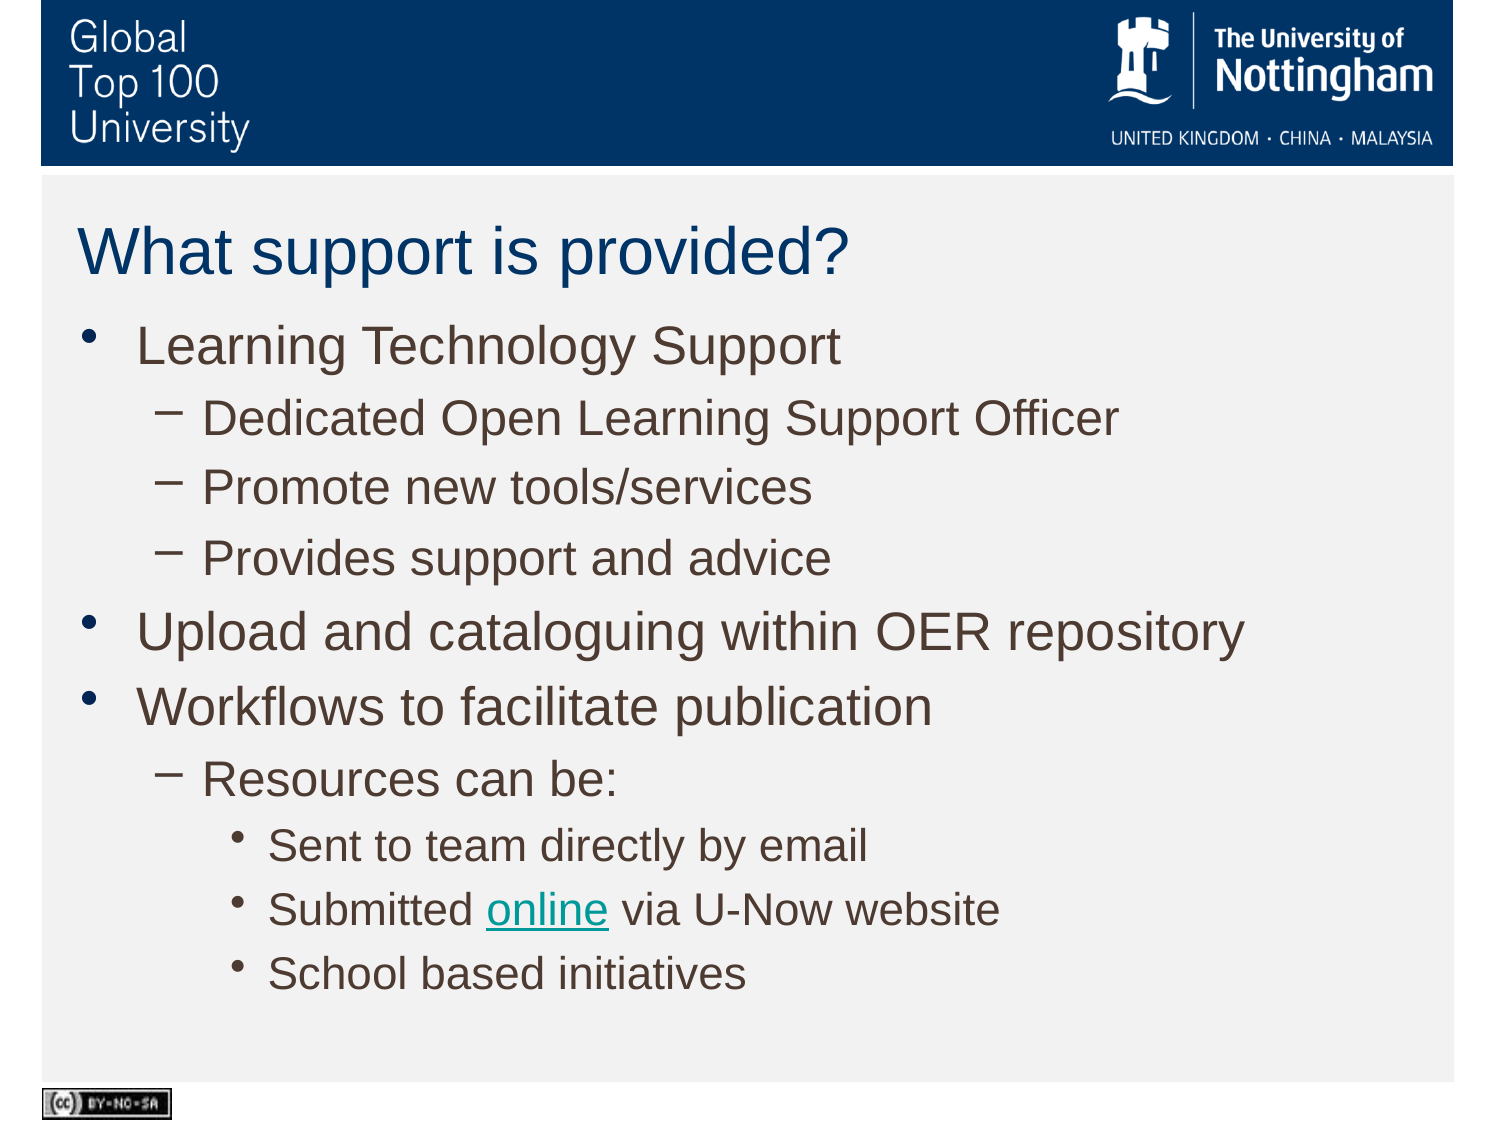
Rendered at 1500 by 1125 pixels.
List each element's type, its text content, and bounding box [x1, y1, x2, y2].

list Learning Technology Support Dedicated Open Learning Support Officer Promote new tools/services Provides support and advice Upload and cataloguing within OER repository Workflows to facilitate publication Resources can be: Sent to team directly by email Submitted online via U-Now website School based initiatives [64, 302, 1341, 641]
title What support is provided? [62, 199, 1338, 388]
picture [42, 1088, 172, 1120]
picture [41, 0, 1453, 166]
